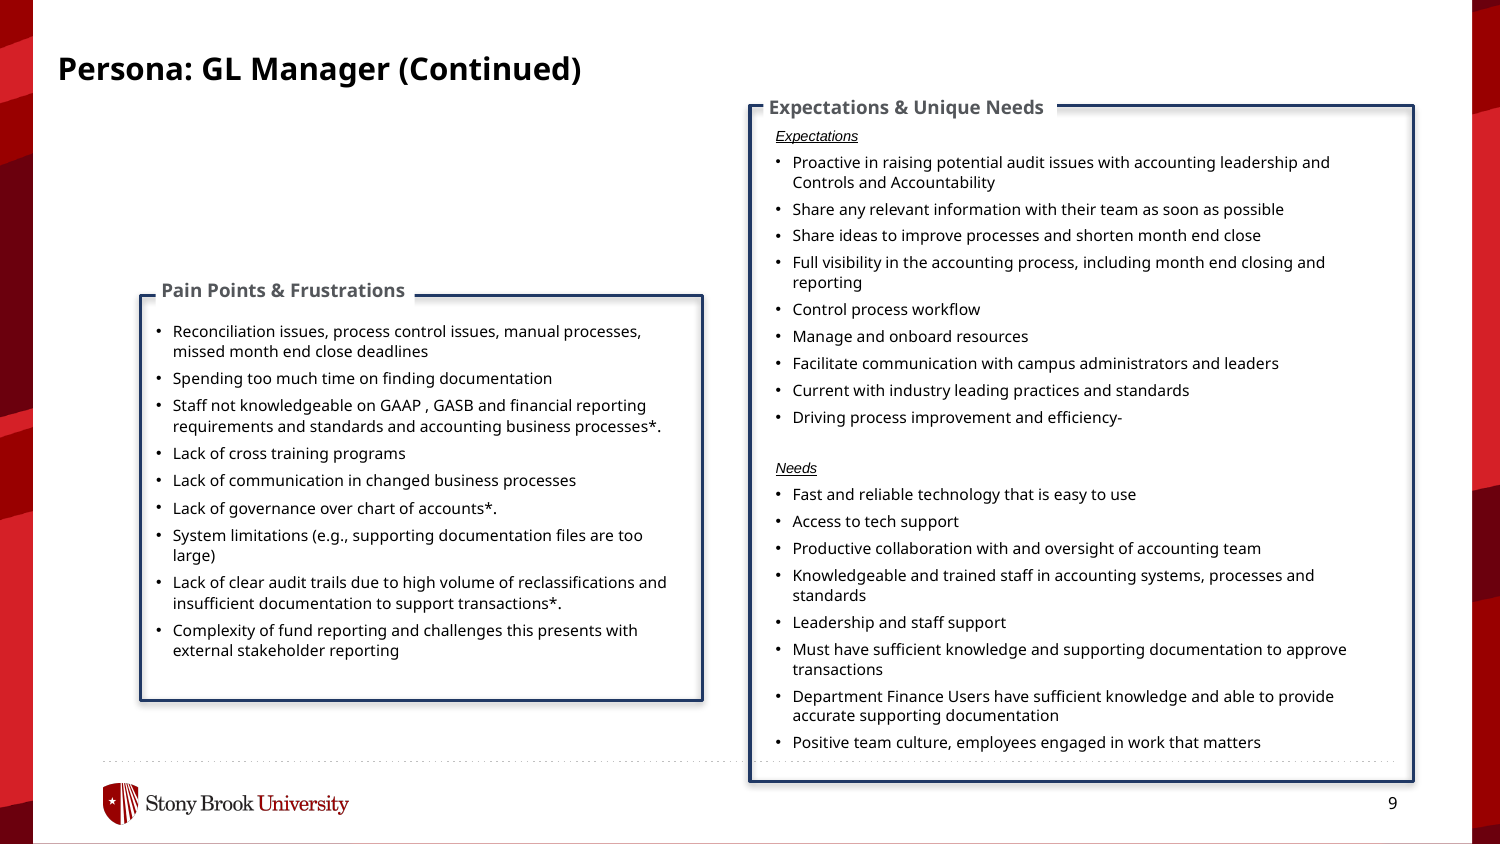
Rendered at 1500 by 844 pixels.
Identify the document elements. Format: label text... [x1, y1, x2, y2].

picture [103, 783, 349, 825]
text_box Expectations & Unique Needs [763, 88, 1057, 126]
picture [1473, 0, 1500, 844]
text_box [1057, 105, 1414, 782]
text_box Persona: GL Manager (Continued) [57, 49, 1443, 91]
picture [0, 0, 33, 844]
text_box Pain Points & Frustrations [155, 271, 415, 309]
text_box [749, 105, 764, 782]
text_box [140, 294, 703, 701]
text_box Expectations​ ​Proactive in raising potential audit issues with accounting leadership and Controls and Accountability​ Share any relevant information with their team as soon as possible​ Share ideas to improve processes and shorten month end close ​ Full visibility in the accounting process, including month end closing and reporting ​ Control process workflow​ Manage and onboard resources Facilitate communication with campus administrators and leaders Current with industry leading practices and standards Driving process improvement and efficiency- Needs​ Fast and reliable technology that is easy to use​ Access to tech support​ Productive collaboration with and oversight of accounting team Knowledgeable and trained staff in accounting systems, processes and standards Leadership and staff support Must have sufficient knowledge and supporting documentation to approve transactions Department Finance Users have sufficient knowledge and able to provide accurate supporting documentation Positive team culture, employees engaged in work that matters [764, 115, 1393, 817]
